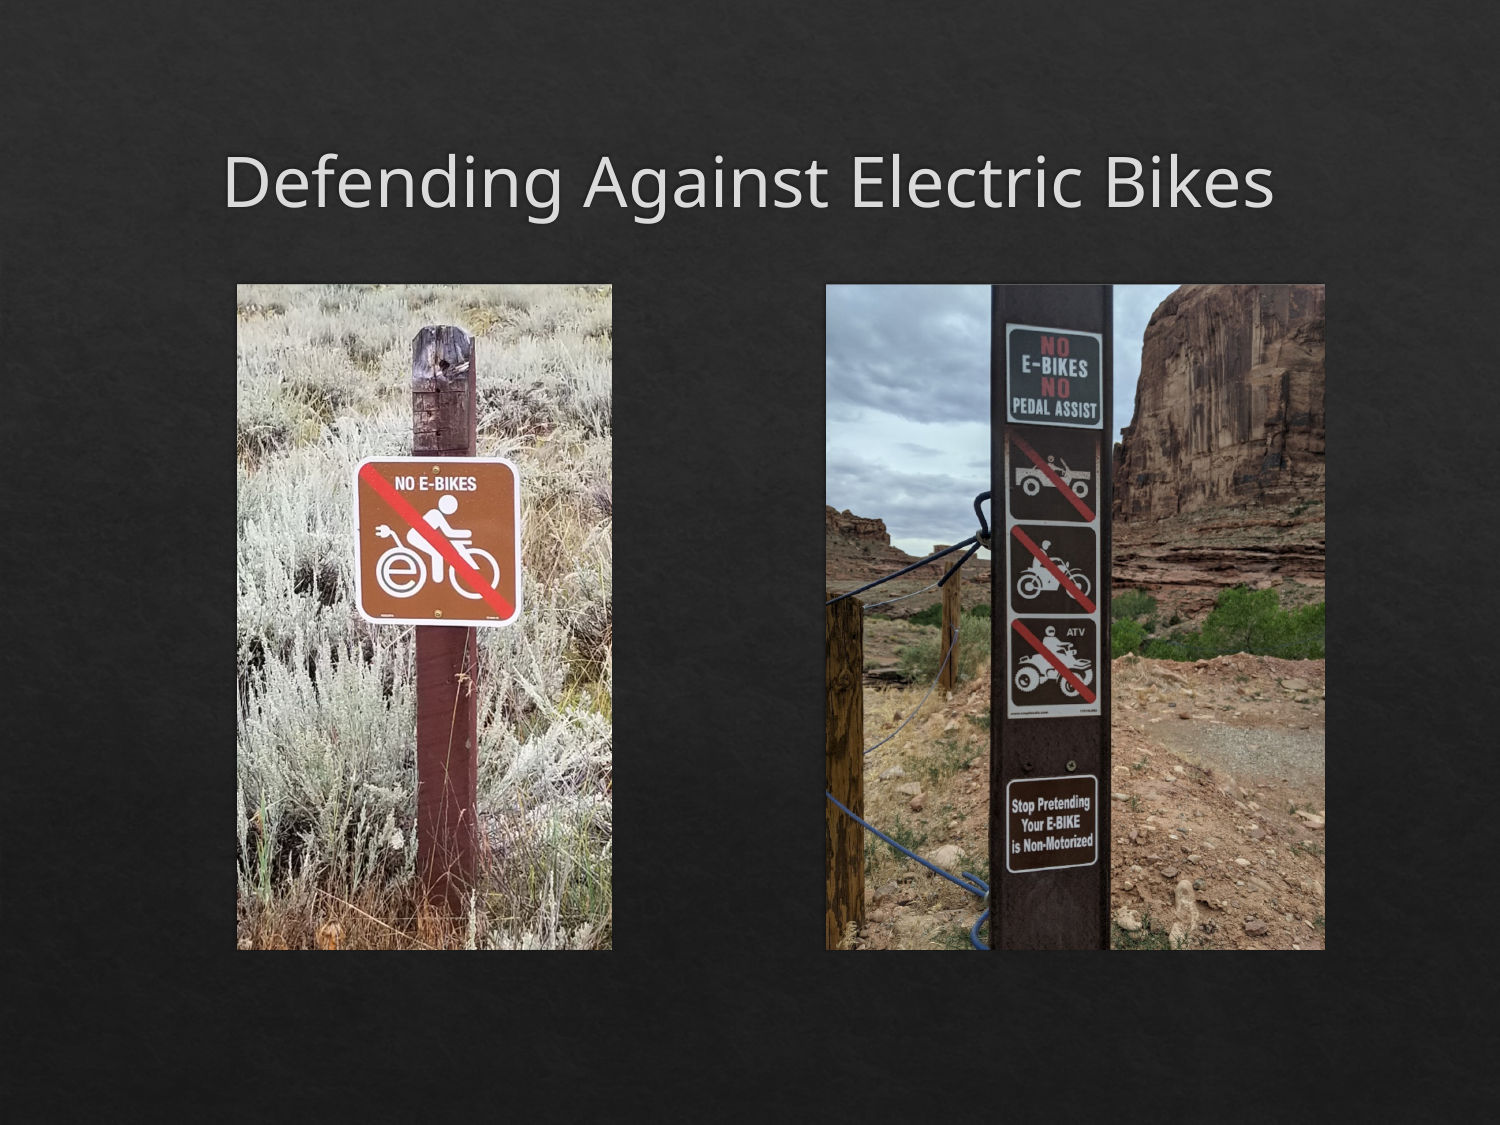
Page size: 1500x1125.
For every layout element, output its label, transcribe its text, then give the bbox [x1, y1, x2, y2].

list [90, 429, 736, 805]
picture [0, 0, 1500, 1125]
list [741, 367, 1408, 867]
title Defending Against Electric Bikes [112, 99, 1387, 260]
